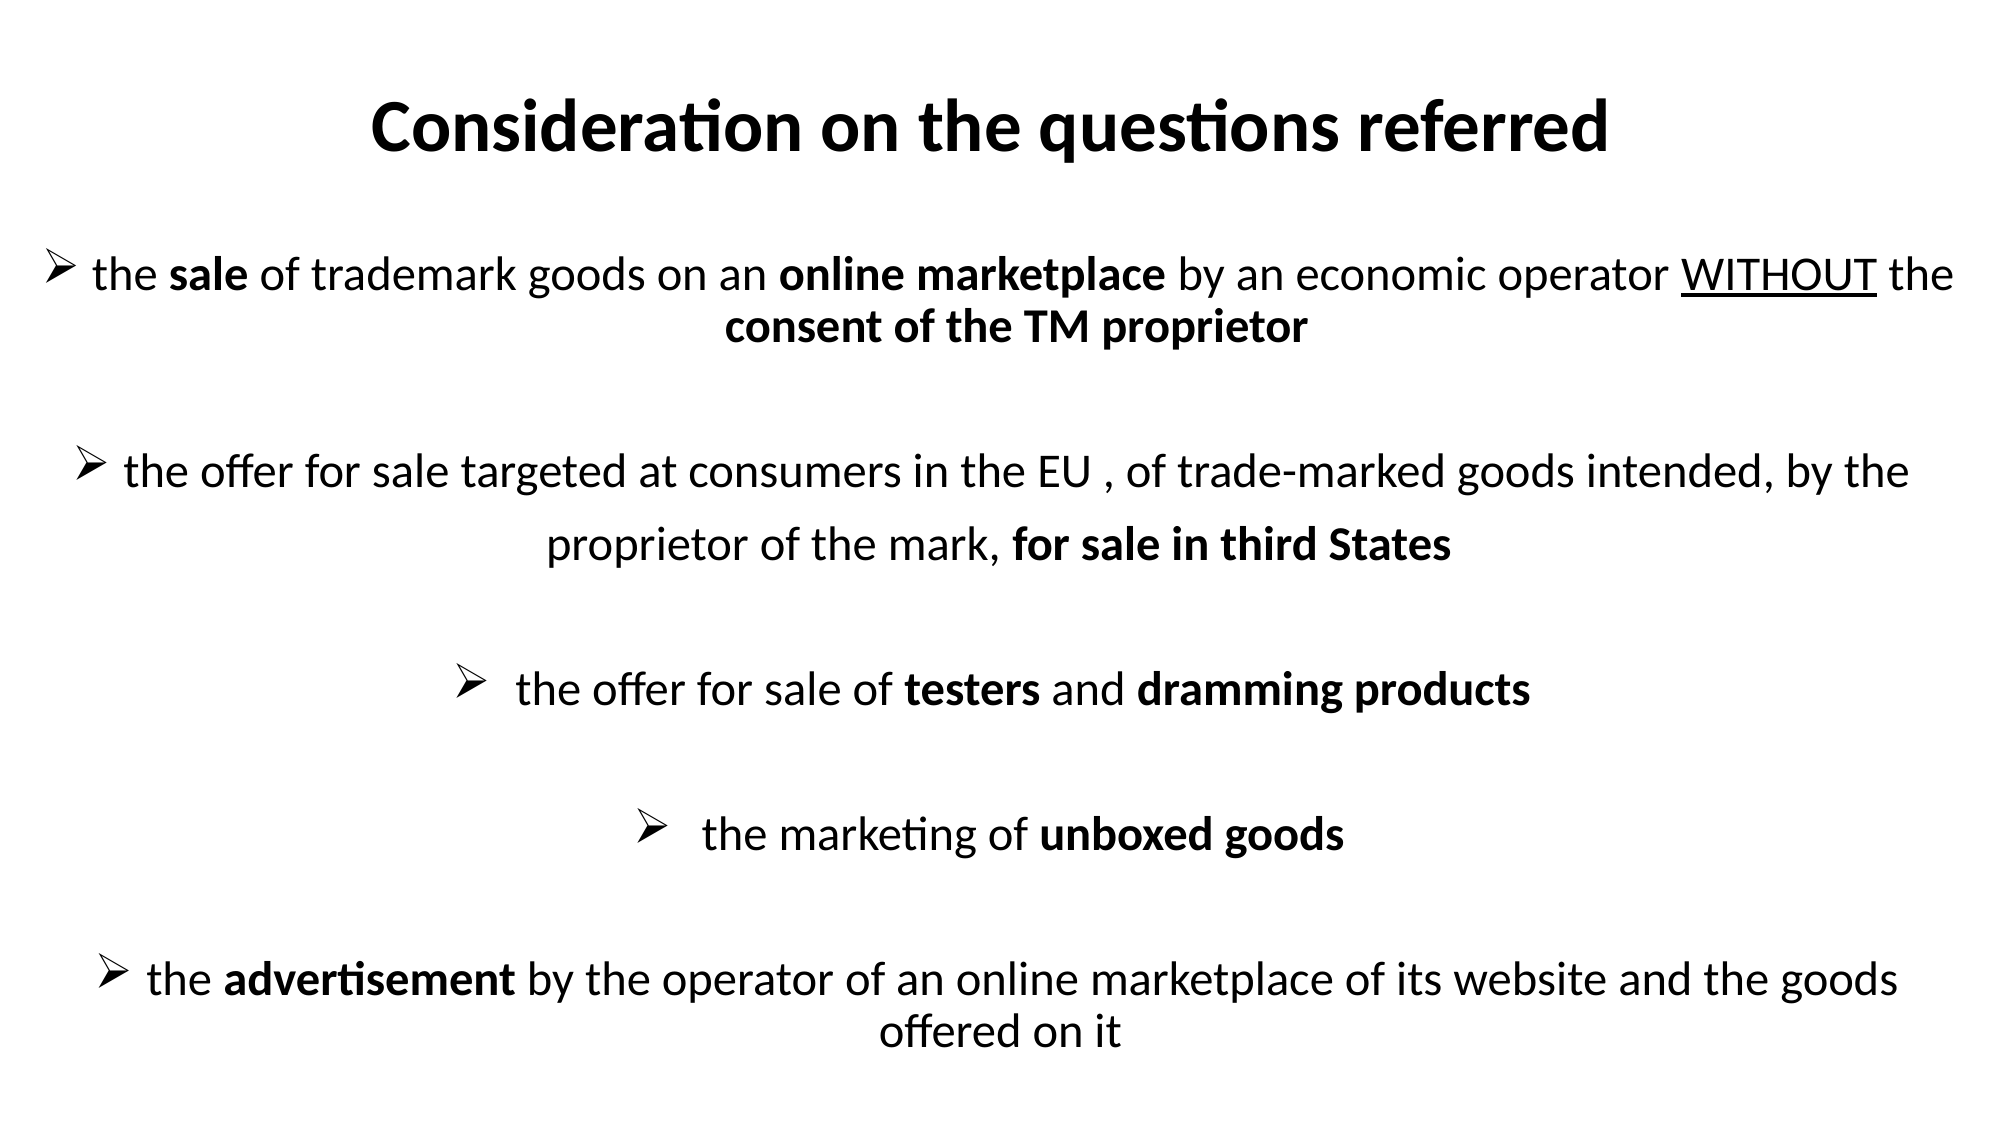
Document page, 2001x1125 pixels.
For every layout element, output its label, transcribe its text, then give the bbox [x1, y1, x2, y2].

title Consideration on the questions referred [0, 18, 1984, 236]
list the sale of trademark goods on an online marketplace by an economic operator WITHOUT the consent of the TM proprietor the offer for sale targeted at consumers in the EU , of trade-marked goods intended, by the proprietor of the mark, for sale in third States the offer for sale of testers and dramming products the marketing of unboxed goods the advertisement by the operator of an online marketplace of its website and the goods offered on it [14, 162, 1984, 1073]
